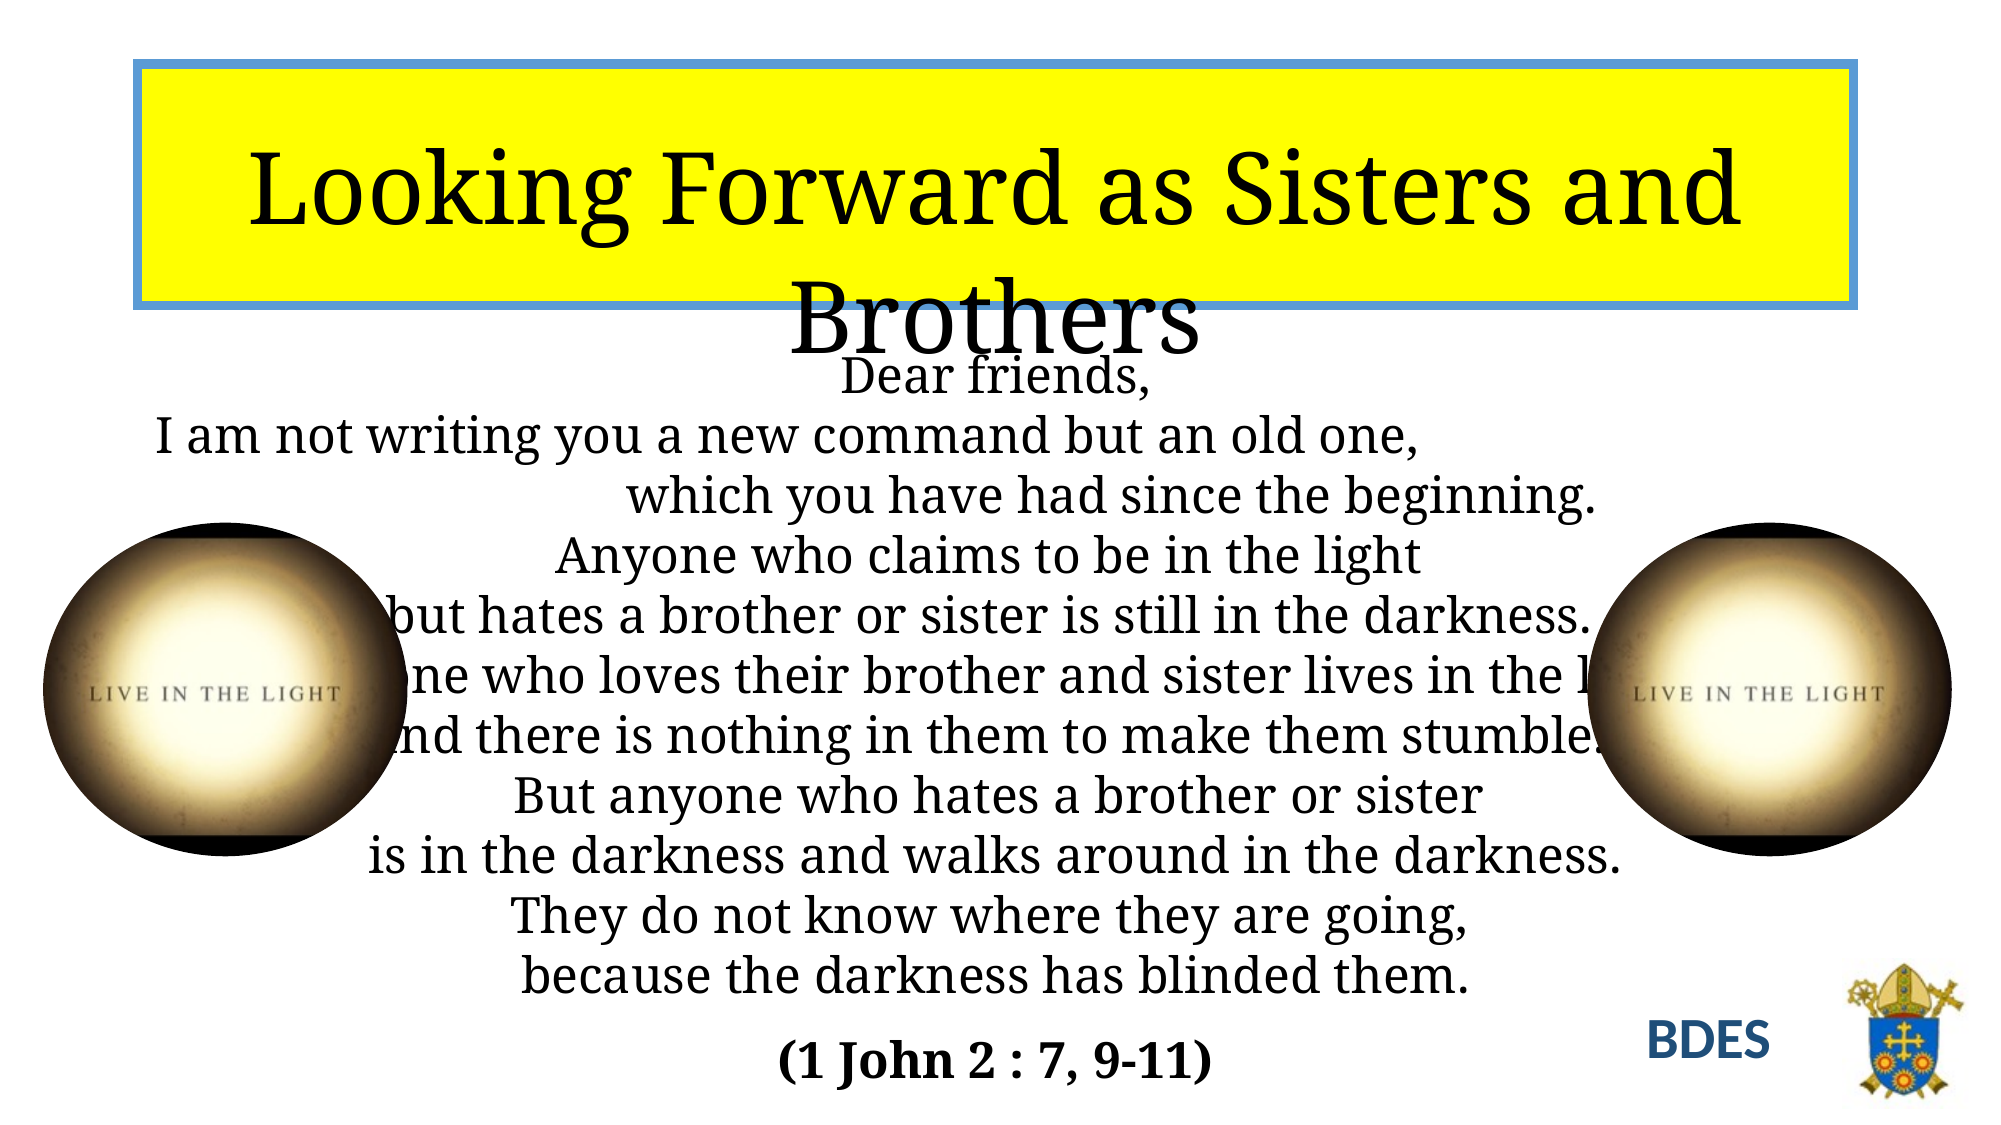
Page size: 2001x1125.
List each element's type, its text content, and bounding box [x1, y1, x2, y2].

text_box Looking Forward as Sisters and Brothers [137, 64, 1854, 306]
picture [1587, 522, 1952, 857]
text_box BDES [1631, 992, 1842, 1078]
picture [1842, 958, 1970, 1109]
text_box Dear friends, I am not writing you a new command but an old one, which you have had since the beginning. Anyone who claims to be in the light but hates a brother or sister is still in the darkness. Anyone who loves their brother and sister lives in the light, and there is nothing in them to make them stumble. But anyone who hates a brother or sister is in the darkness and walks around in the darkness. They do not know where they are going, because the darkness has blinded them. (1 John 2 : 7, 9-11) [137, 336, 1854, 1079]
picture [43, 522, 408, 857]
